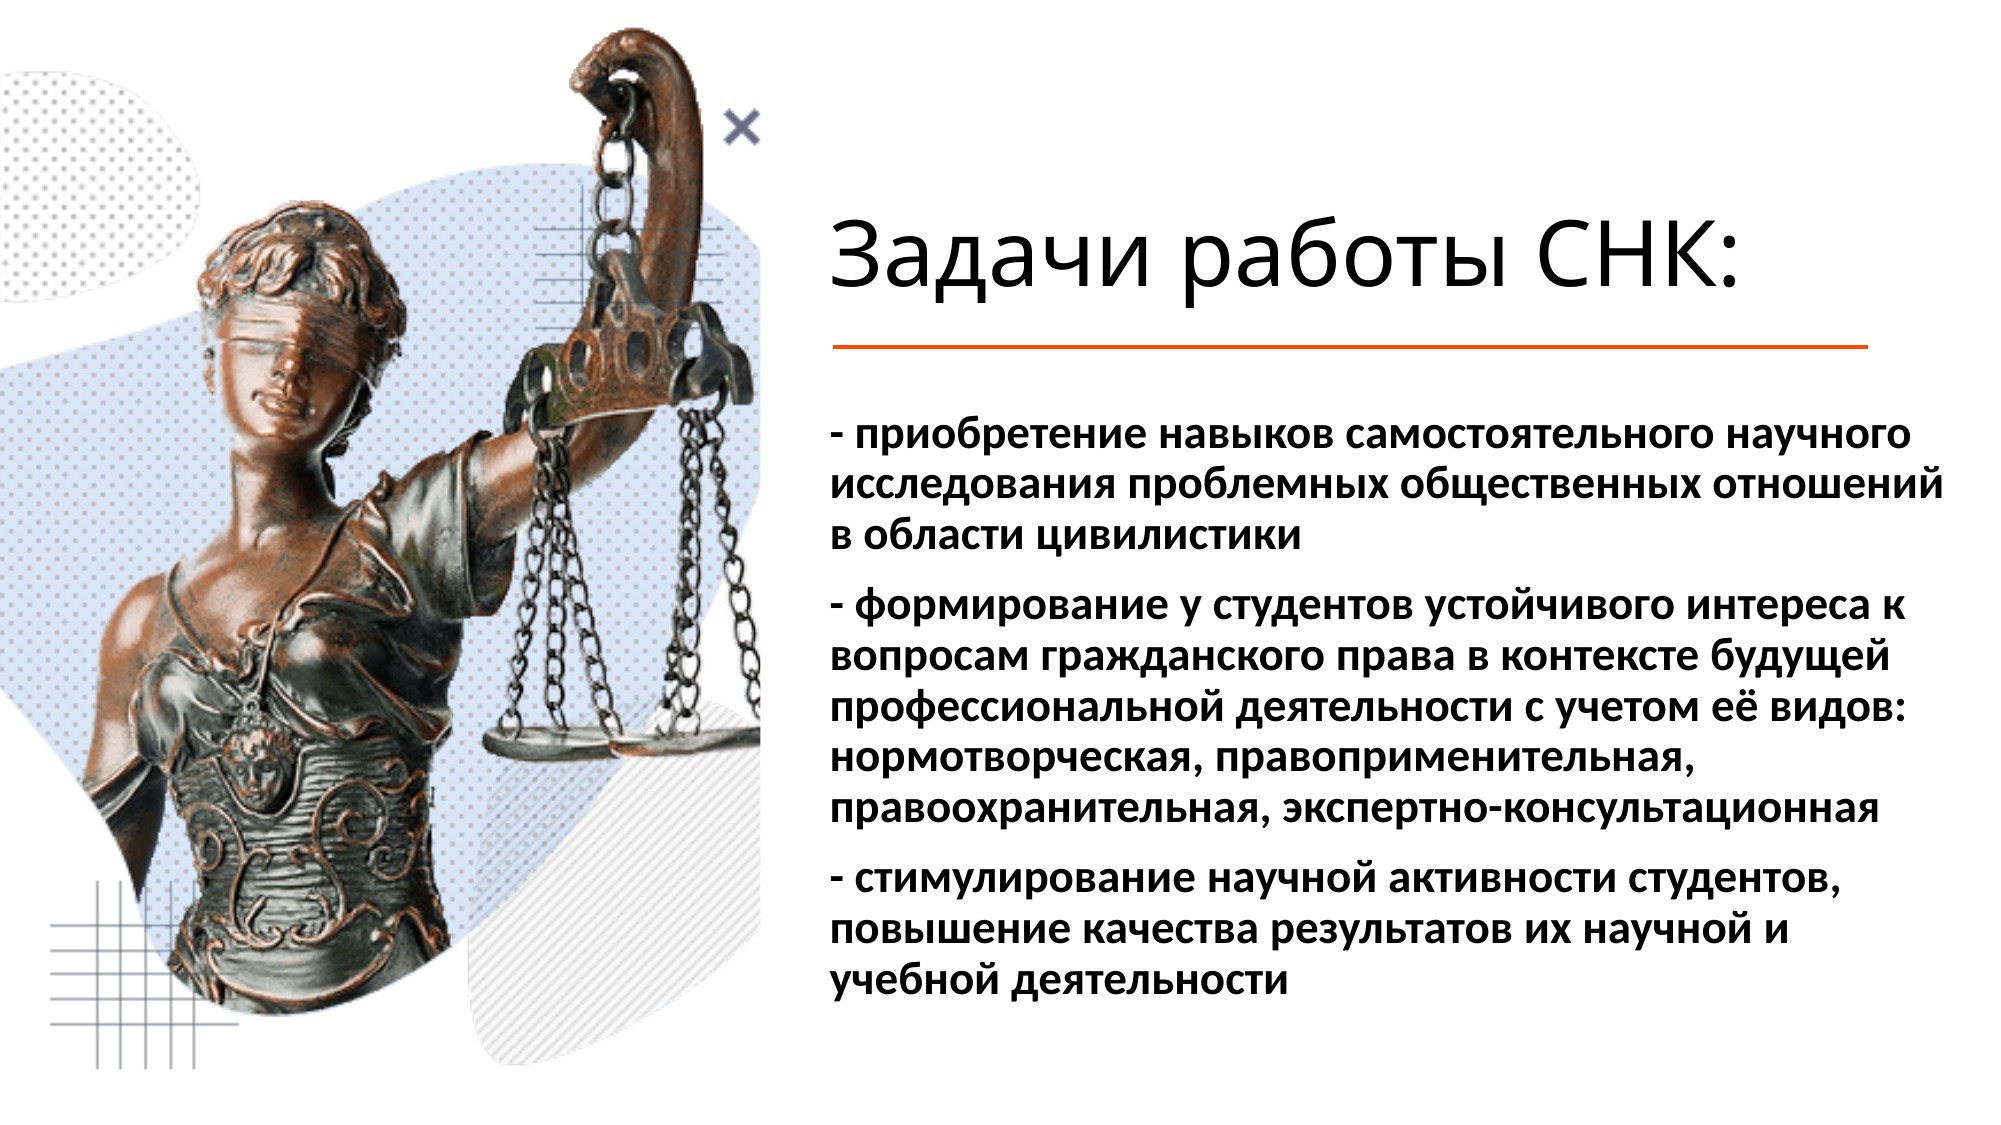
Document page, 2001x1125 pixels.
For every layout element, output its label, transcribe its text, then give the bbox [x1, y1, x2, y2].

picture [0, 0, 761, 1125]
title Задачи работы СНК: [814, 103, 1895, 315]
list - приобретение навыков самостоятельного научного исследования проблемных общественных отношений в области цивилистики - формирование у студентов устойчивого интереса к вопросам гражданского права в контексте будущей профессиональной деятельности с учетом её видов: нормотворческая, правоприменительная, правоохранительная, экспертно-консультационная - стимулирование научной активности студентов, повышение качества результатов их научной и учебной деятельности [814, 399, 1967, 1021]
